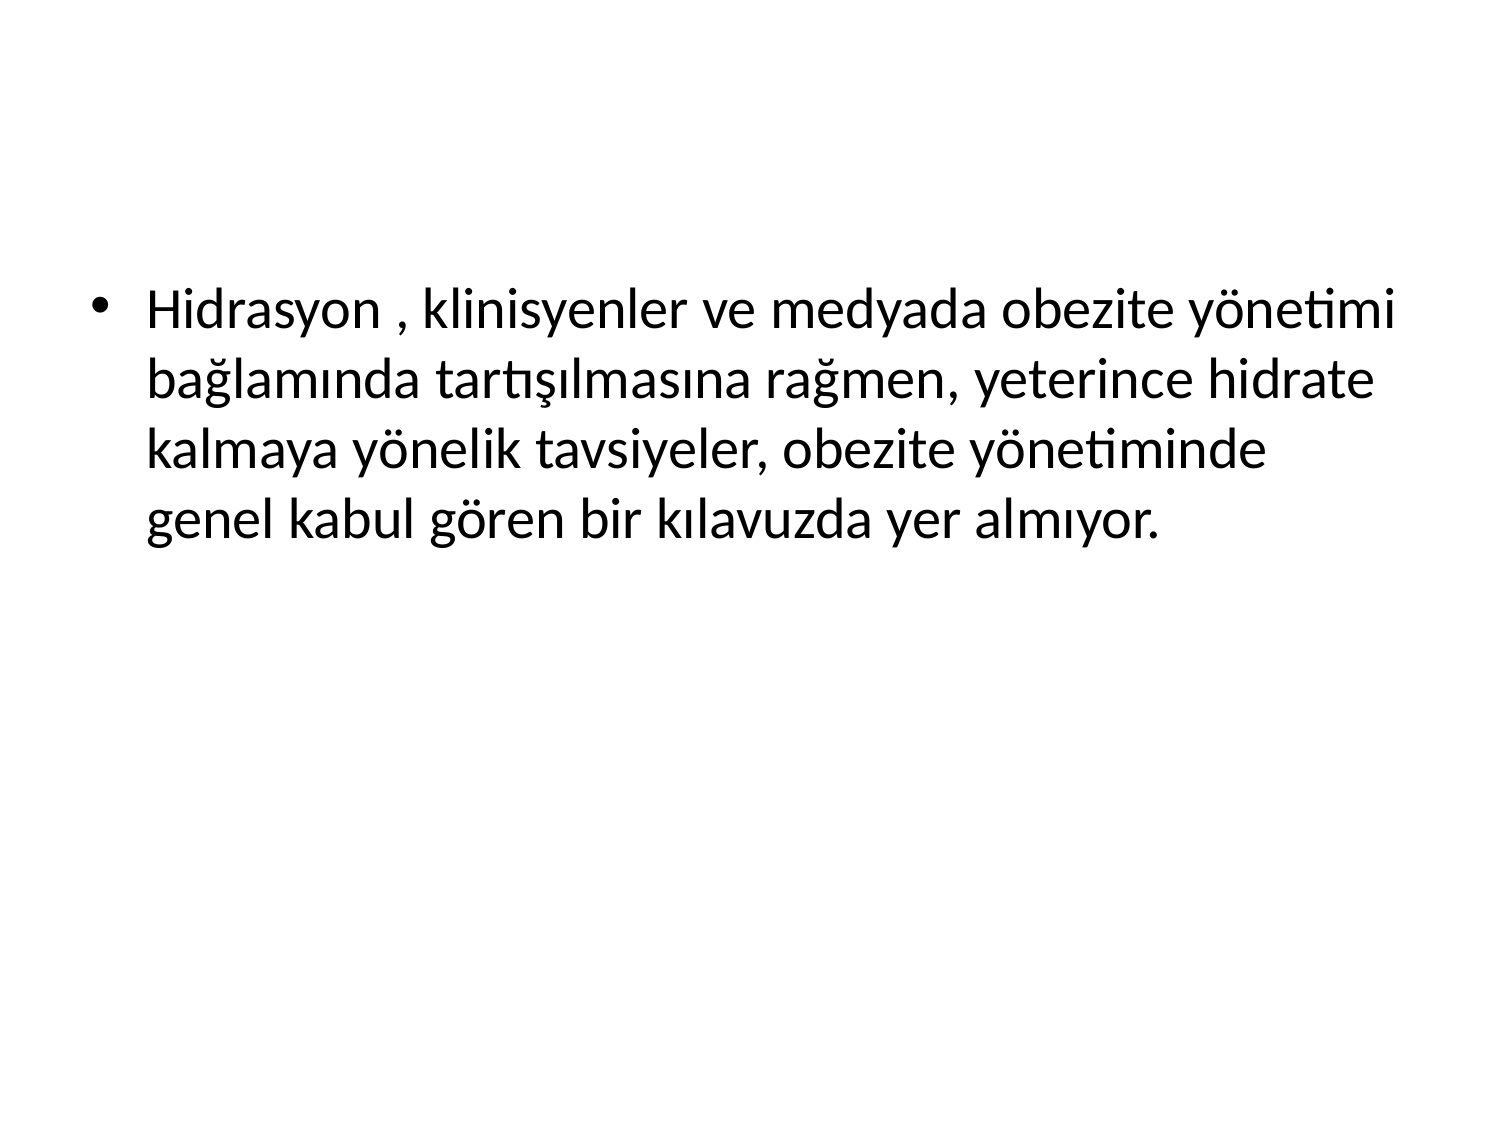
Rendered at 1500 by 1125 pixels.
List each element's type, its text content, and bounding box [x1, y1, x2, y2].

list Hidrasyon , klinisyenler ve medyada obezite yönetimi bağlamında tartışılmasına rağmen, yeterince hidrate kalmaya yönelik tavsiyeler, obezite yönetiminde genel kabul gören bir kılavuzda yer almıyor. [74, 262, 1426, 1006]
